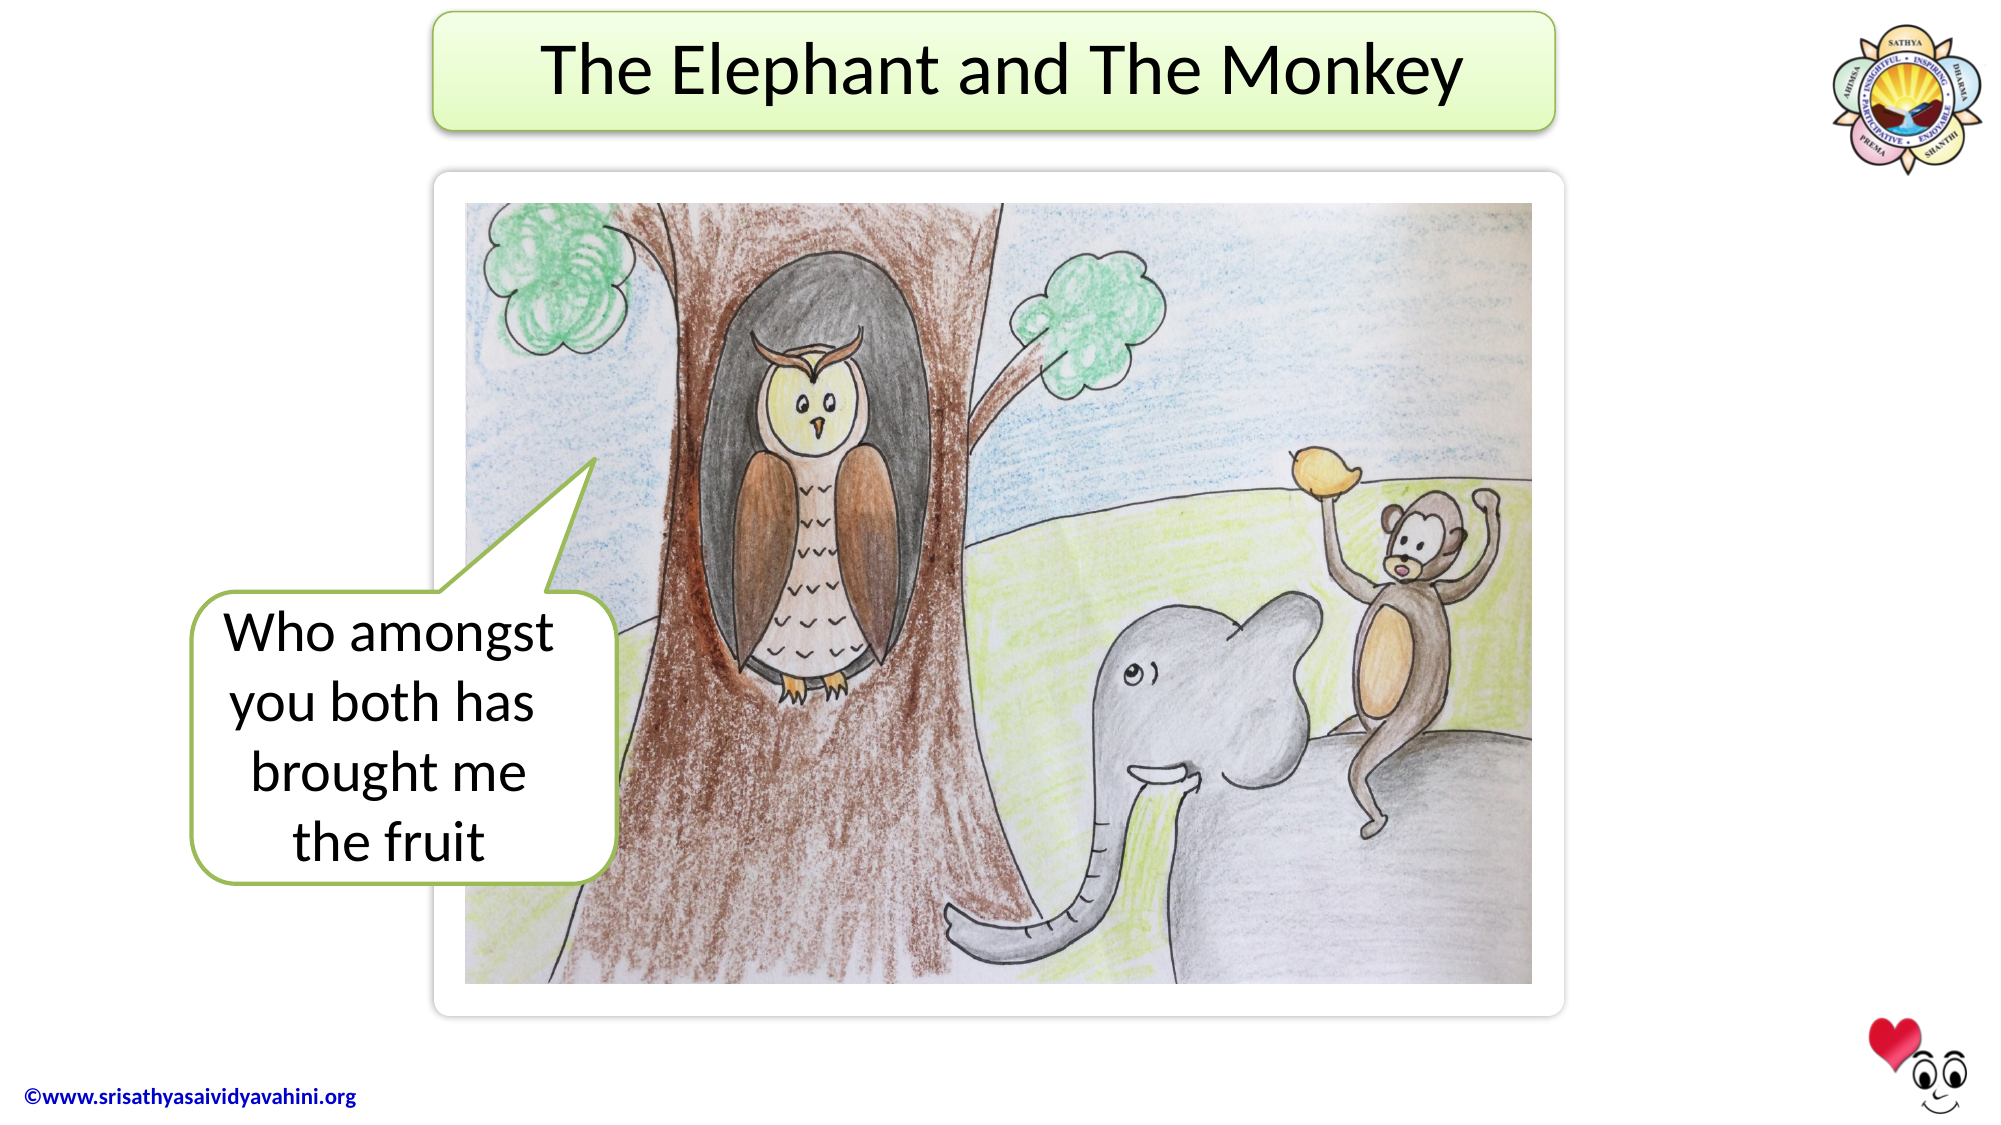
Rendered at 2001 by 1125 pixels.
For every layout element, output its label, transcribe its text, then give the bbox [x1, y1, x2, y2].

text_box [433, 119, 1555, 132]
picture [1827, 21, 1986, 176]
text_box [191, 458, 617, 885]
picture [1831, 974, 1982, 1125]
title The Elephant and The Monkey [240, 11, 1766, 119]
picture [464, 202, 1533, 985]
